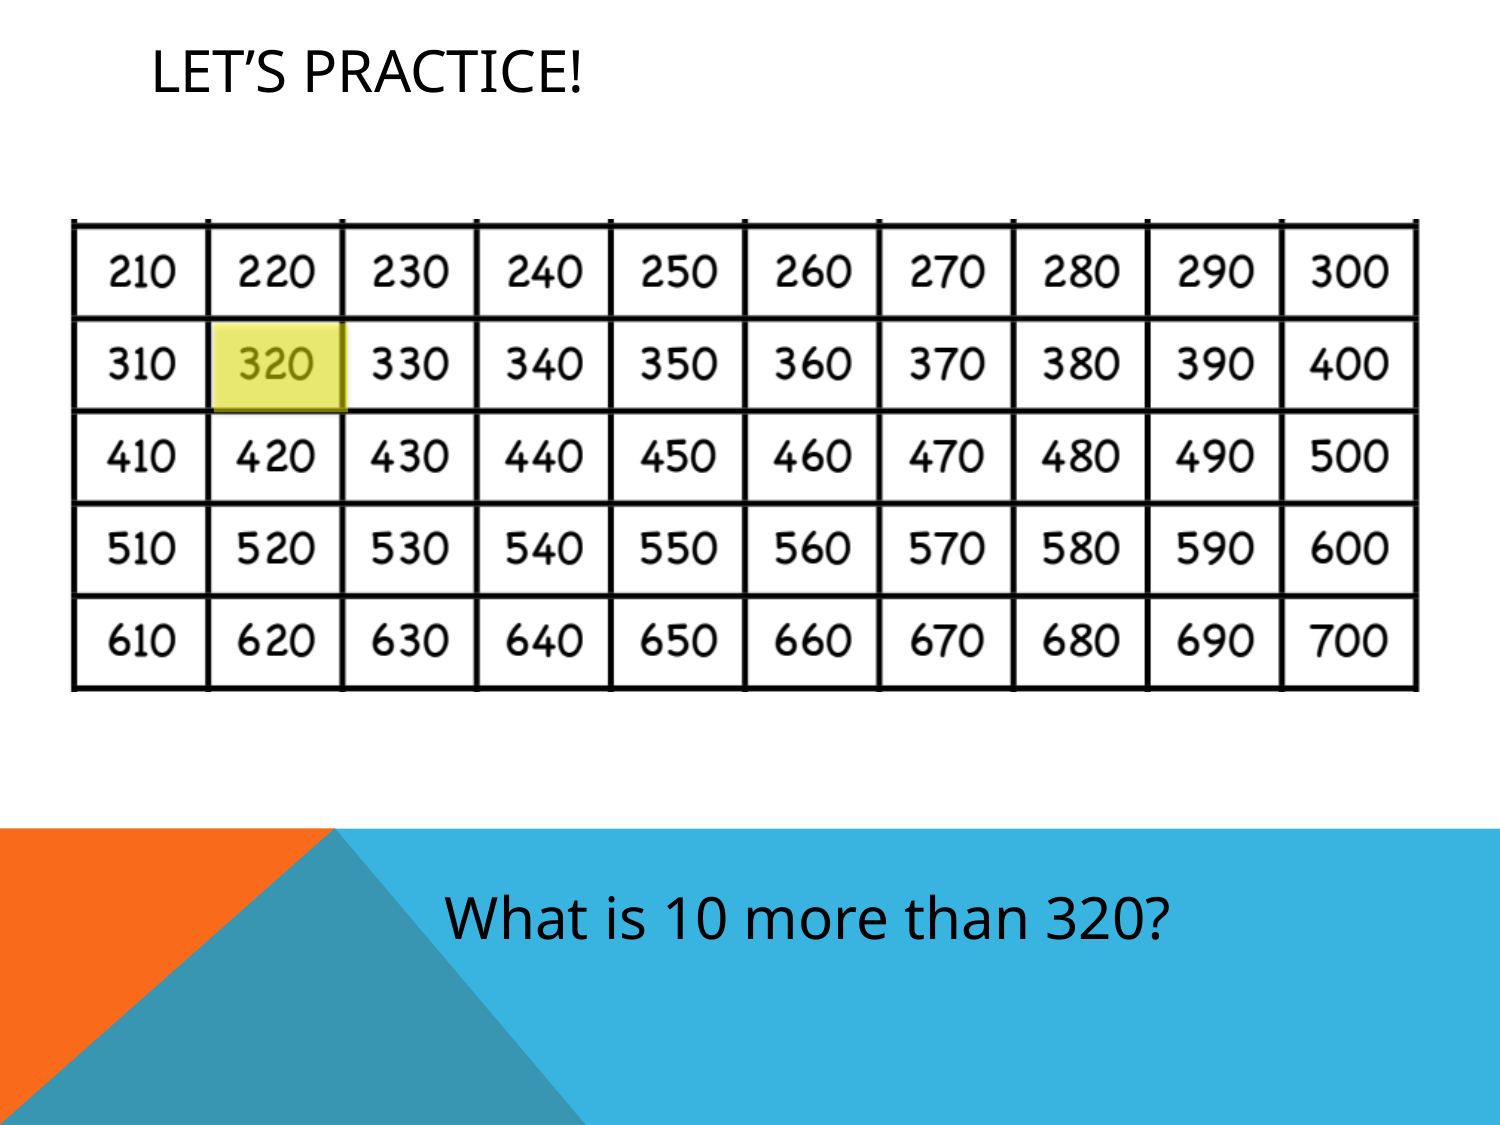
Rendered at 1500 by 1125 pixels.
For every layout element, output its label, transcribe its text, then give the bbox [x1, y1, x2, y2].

title Let’s Practice! [135, 60, 1369, 217]
picture [53, 218, 1424, 692]
text_box What is 10 more than 320? [430, 873, 1186, 959]
